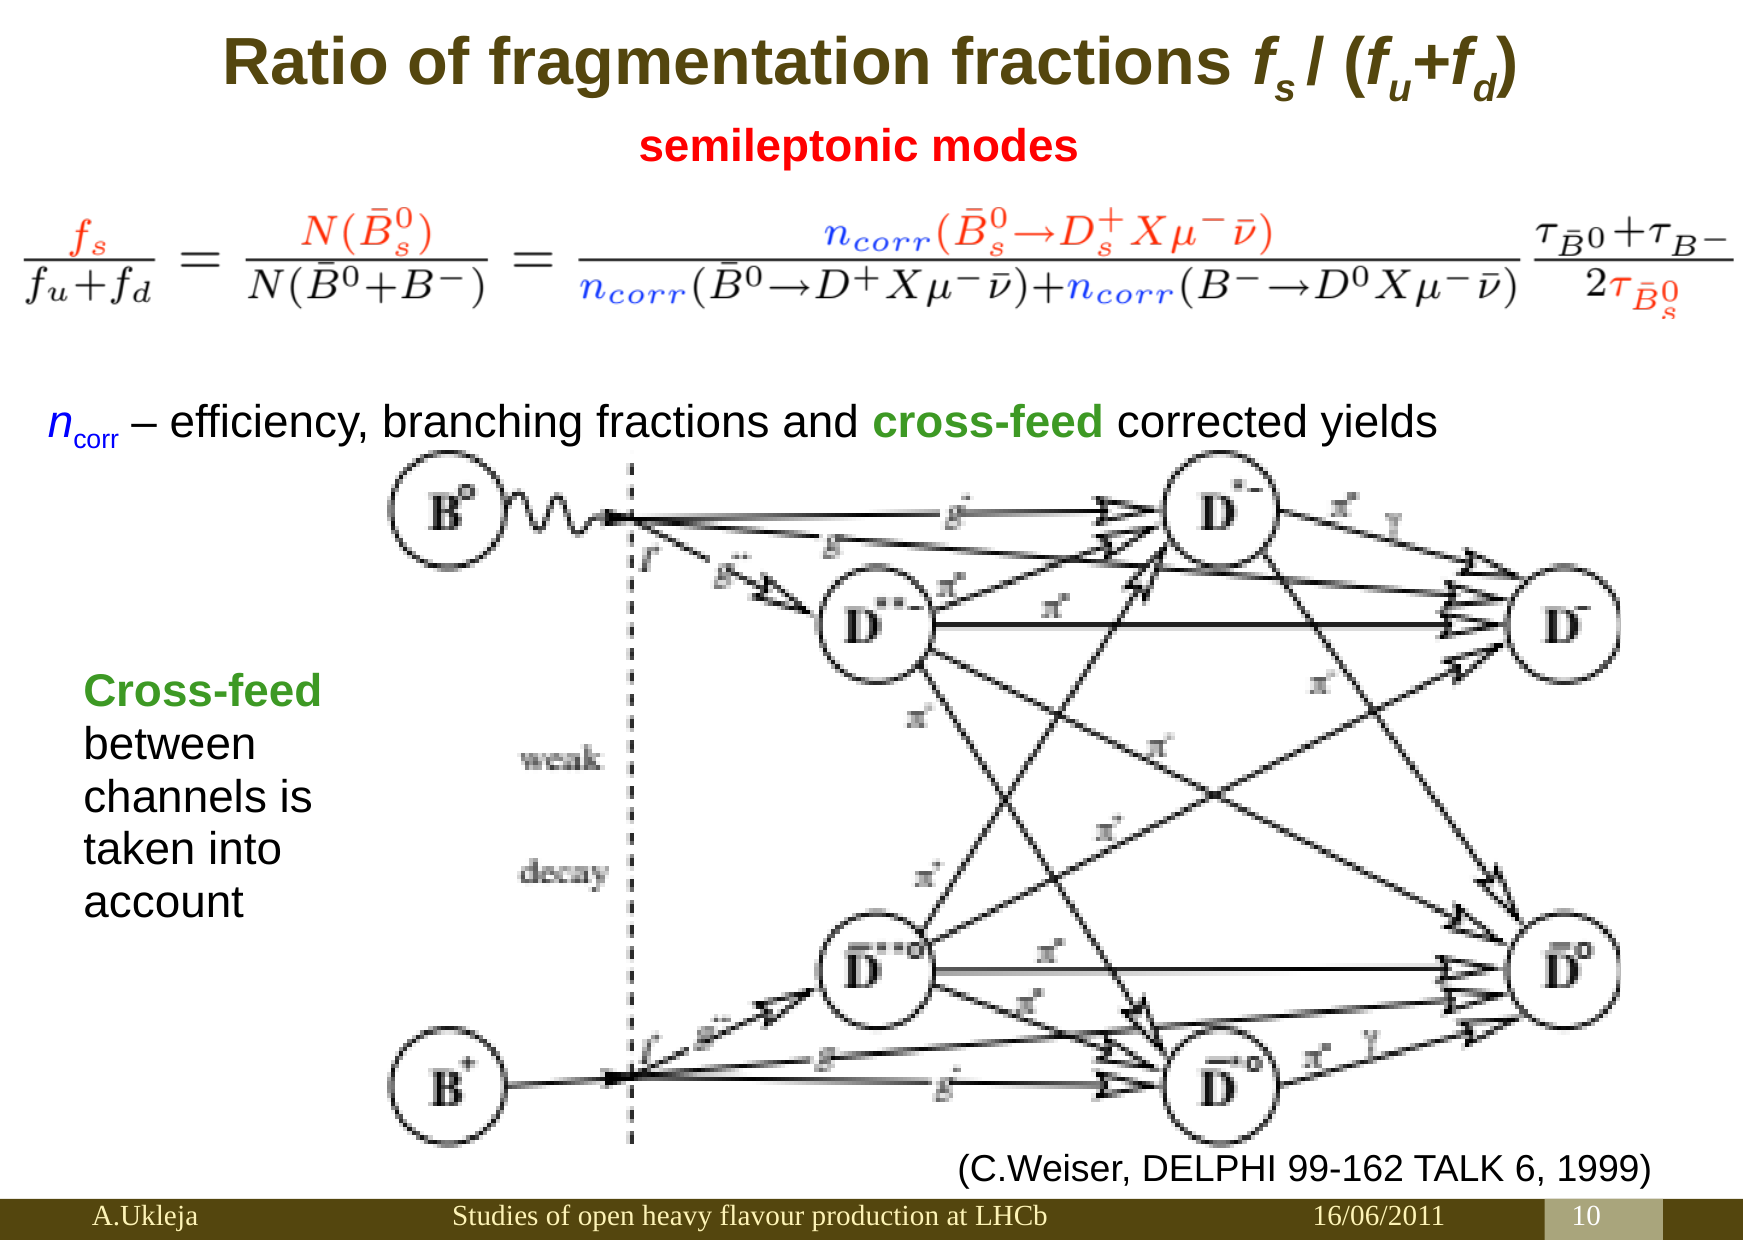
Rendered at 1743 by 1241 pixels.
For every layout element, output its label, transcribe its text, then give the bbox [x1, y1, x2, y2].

text_box semileptonic modes [623, 112, 1120, 180]
slide_number 10 [1520, 1198, 1616, 1241]
title Ratio of fragmentation fractions fs / (fu+fd) [18, 5, 1722, 119]
footer A.Ukleja Studies of open heavy flavour production at LHCb [91, 1198, 1238, 1241]
text_box (C.Weiser, DELPHI 99-162 TALK 6, 1999) [942, 1139, 1743, 1198]
picture [23, 206, 1735, 319]
text_box ncorr – efficiency, branching fractions and cross-feed corrected yields [32, 383, 1720, 459]
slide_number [1312, 1198, 1474, 1241]
text_box Cross-feed between channels is taken into account [68, 656, 381, 936]
picture [386, 442, 1621, 1149]
